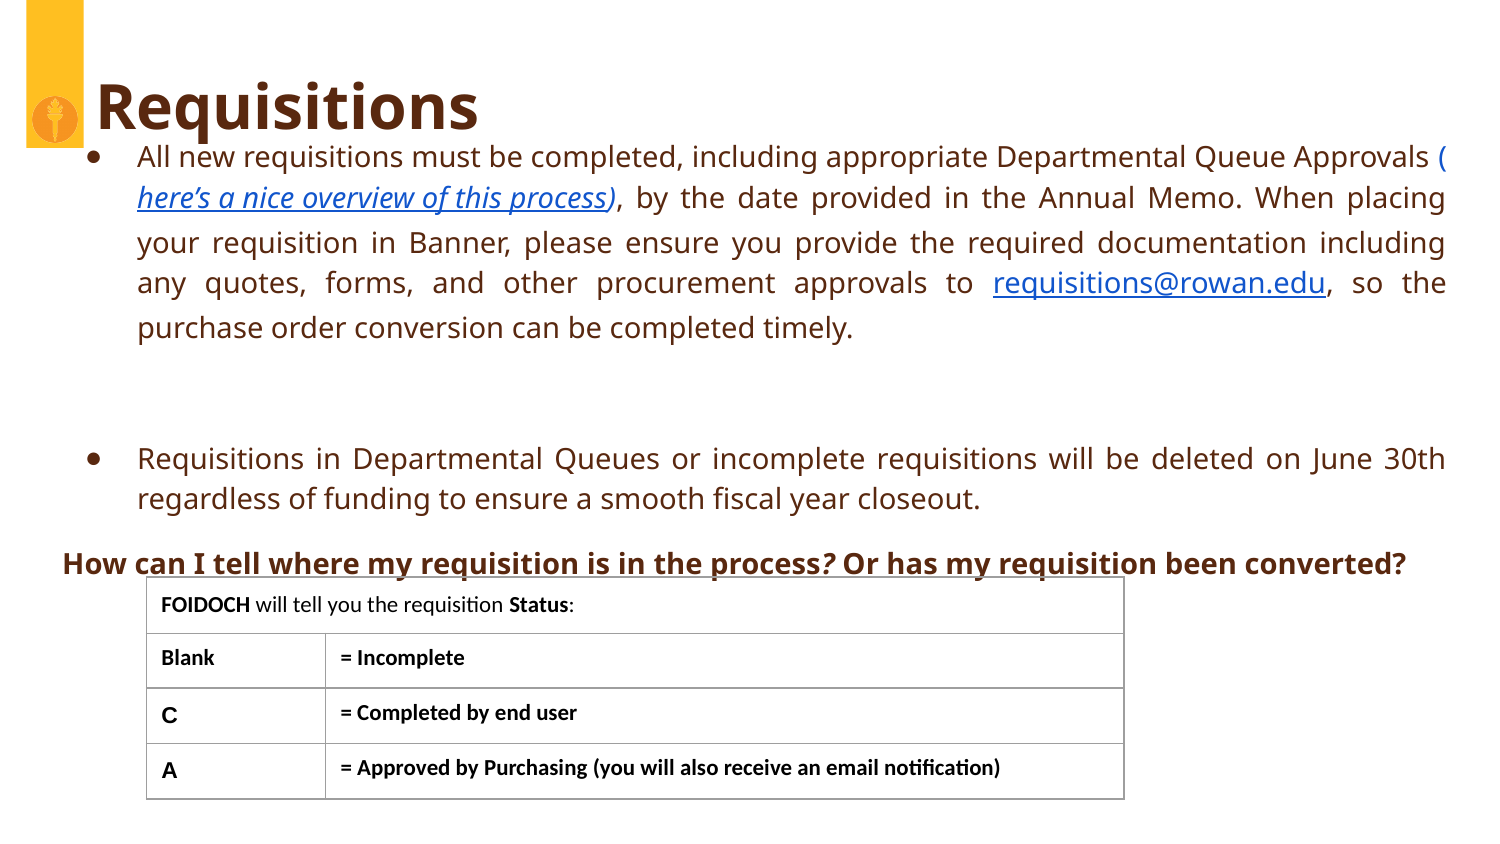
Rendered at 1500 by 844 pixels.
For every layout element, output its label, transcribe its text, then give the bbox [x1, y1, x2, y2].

table_cell C [147, 689, 325, 743]
table_cell Blank [147, 634, 325, 687]
picture [32, 96, 78, 143]
list All new requisitions must be completed, including appropriate Departmental Queue Approvals (here’s a nice overview of this process), by the date provided in the Annual Memo. When placing your requisition in Banner, please ensure you provide the required documentation including any quotes, forms, and other procurement approvals to requisitions@rowan.edu, so the purchase order conversion can be completed timely. Requisitions in Departmental Queues or incomplete requisitions will be deleted on June 30th regardless of funding to ensure a smooth fiscal year closeout. How can I tell where my requisition is in the process? Or has my requisition been converted? [56, 127, 1459, 730]
table_header FOIDOCH will tell you the requisition Status: [147, 578, 1123, 633]
table_cell A [147, 744, 325, 798]
table_cell = Incomplete [326, 634, 1123, 687]
table_cell = Completed by end user [326, 689, 1123, 743]
table_cell = Approved by Purchasing (you will also receive an email notification) [326, 744, 1123, 798]
title Requisitions [83, 14, 1486, 148]
